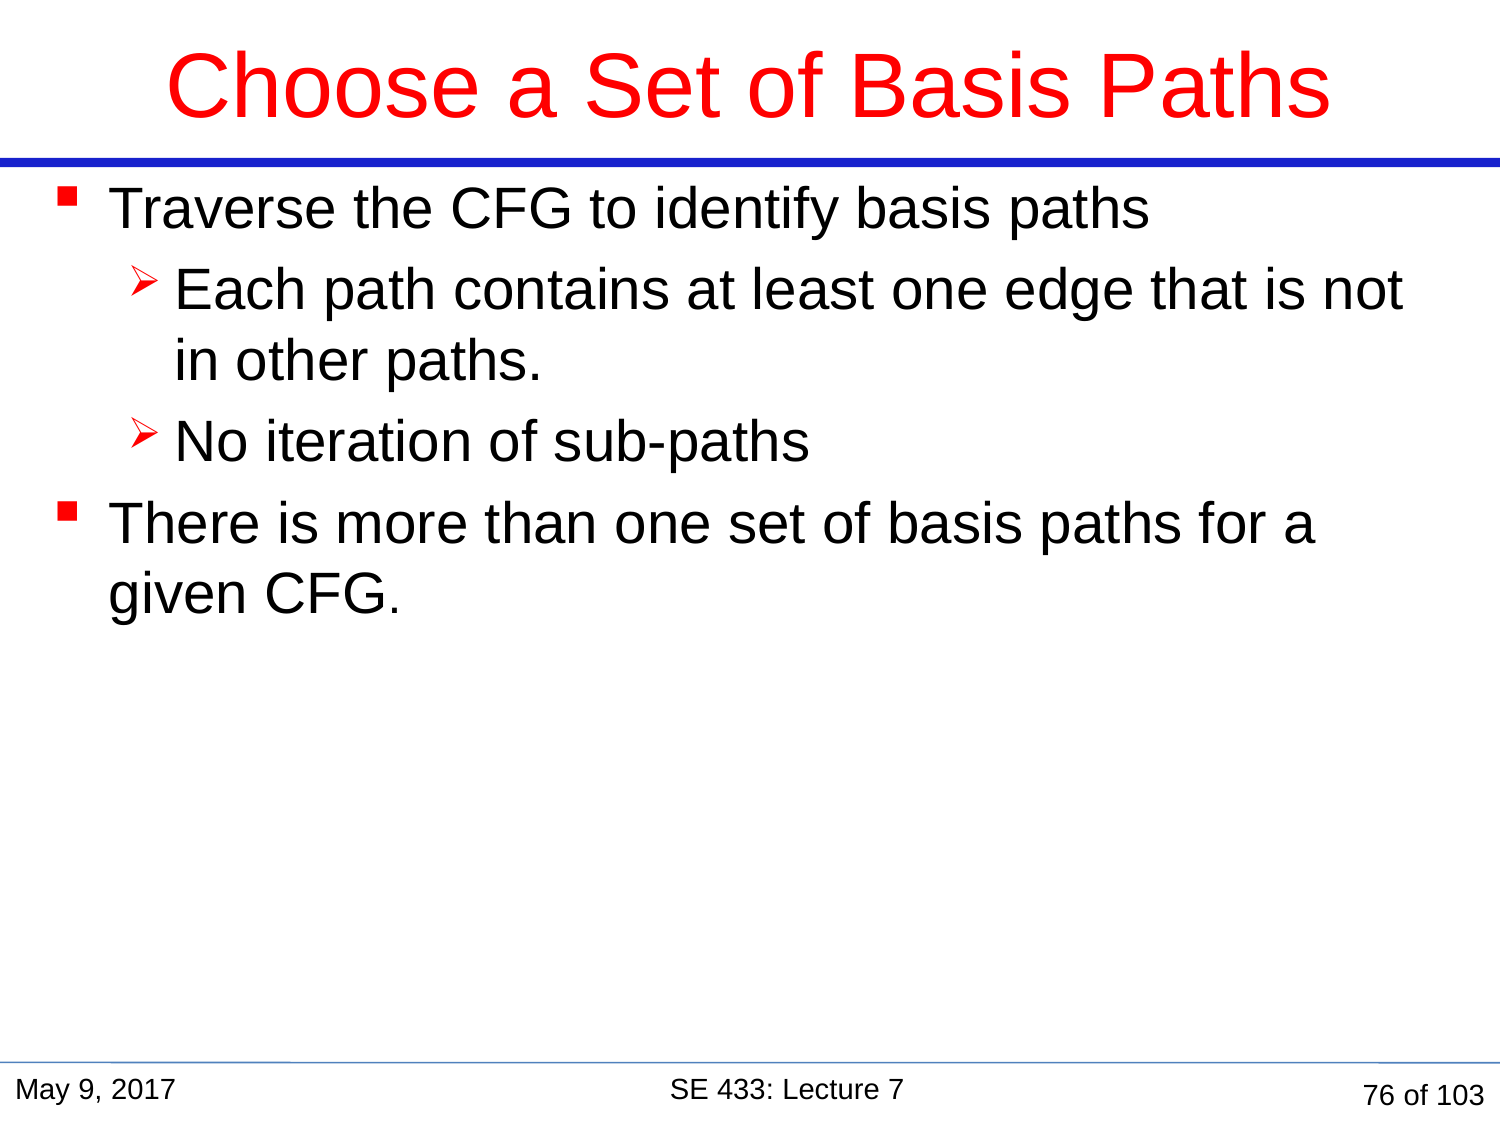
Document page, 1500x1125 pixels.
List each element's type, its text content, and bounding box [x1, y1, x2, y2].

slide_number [0, 1062, 324, 1125]
title Choose a Set of Basis Paths [0, 0, 1500, 163]
slide_number 76 of 103 [1249, 1062, 1500, 1125]
list Traverse the CFG to identify basis paths Each path contains at least one edge that is not in other paths. No iteration of sub-paths There is more than one set of basis paths for a given CFG. [37, 162, 1463, 1062]
footer SE 433: Lecture 7 [324, 1062, 1249, 1125]
